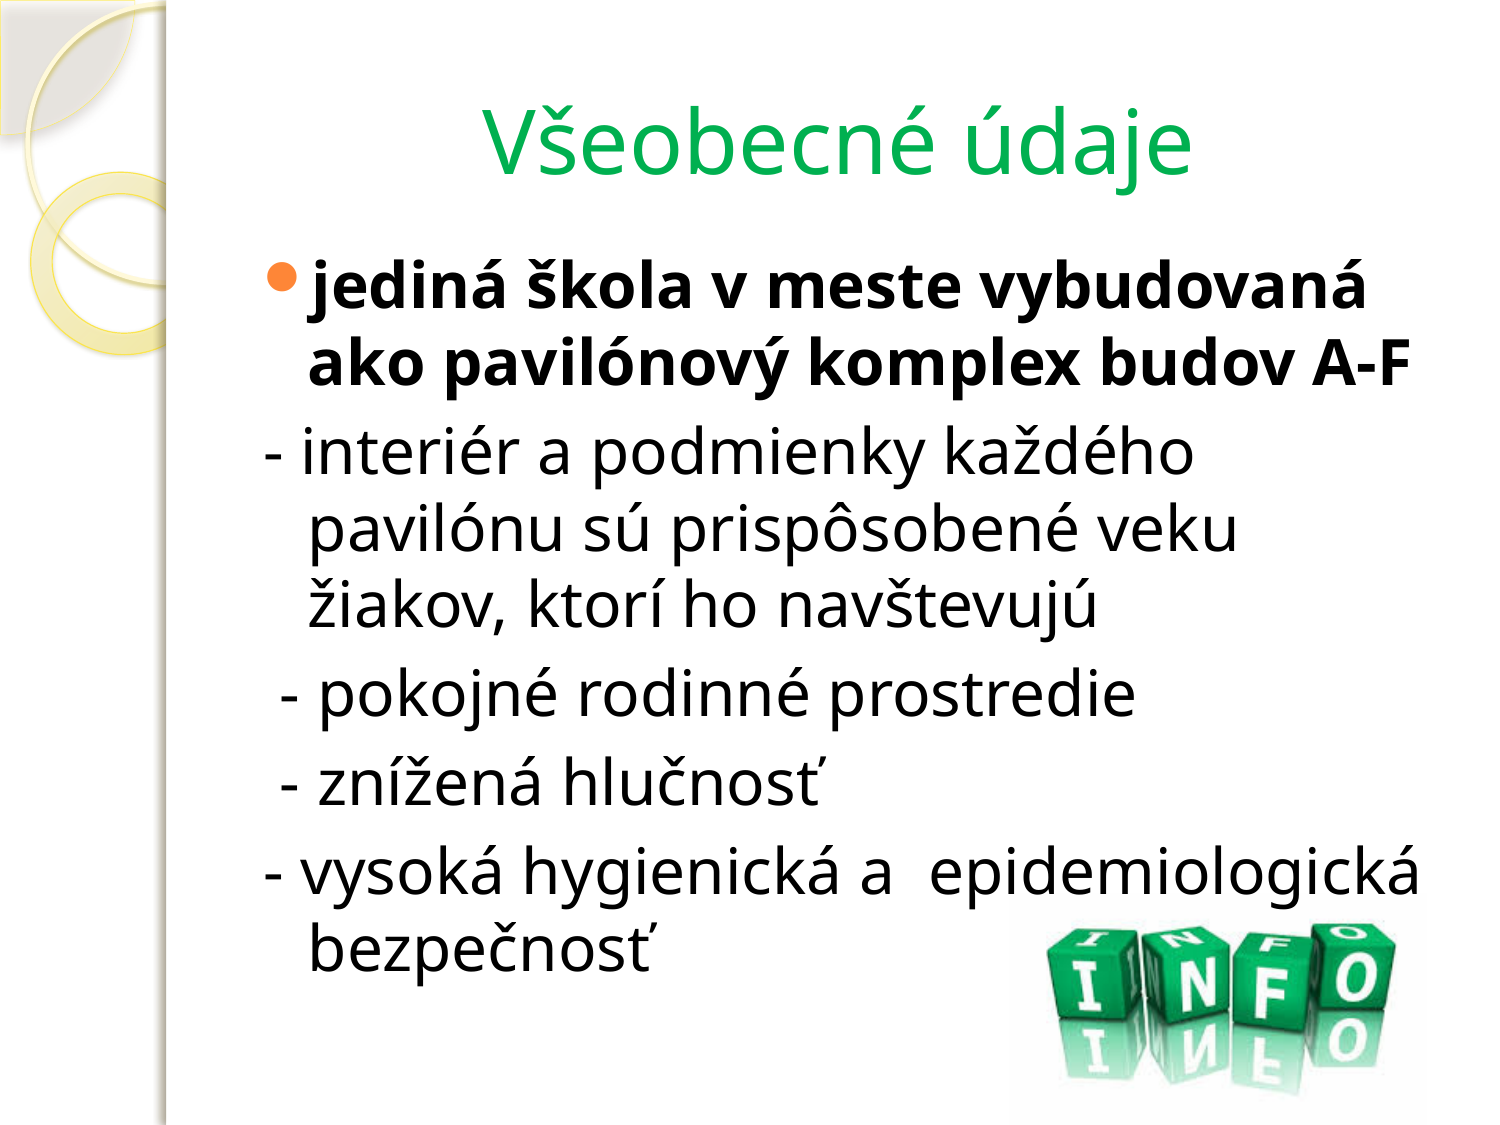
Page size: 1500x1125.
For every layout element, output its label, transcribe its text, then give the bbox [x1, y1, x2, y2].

title Všeobecné údaje [235, 45, 1466, 233]
list jediná škola v meste vybudovaná ako pavilónový komplex budov A-F - interiér a podmienky každého pavilónu sú prispôsobené veku žiakov, ktorí ho navštevujú - pokojné rodinné prostredie - znížená hlučnosť - vysoká hygienická a epidemiologická bezpečnosť [235, 237, 1466, 1025]
picture [1009, 892, 1428, 1125]
